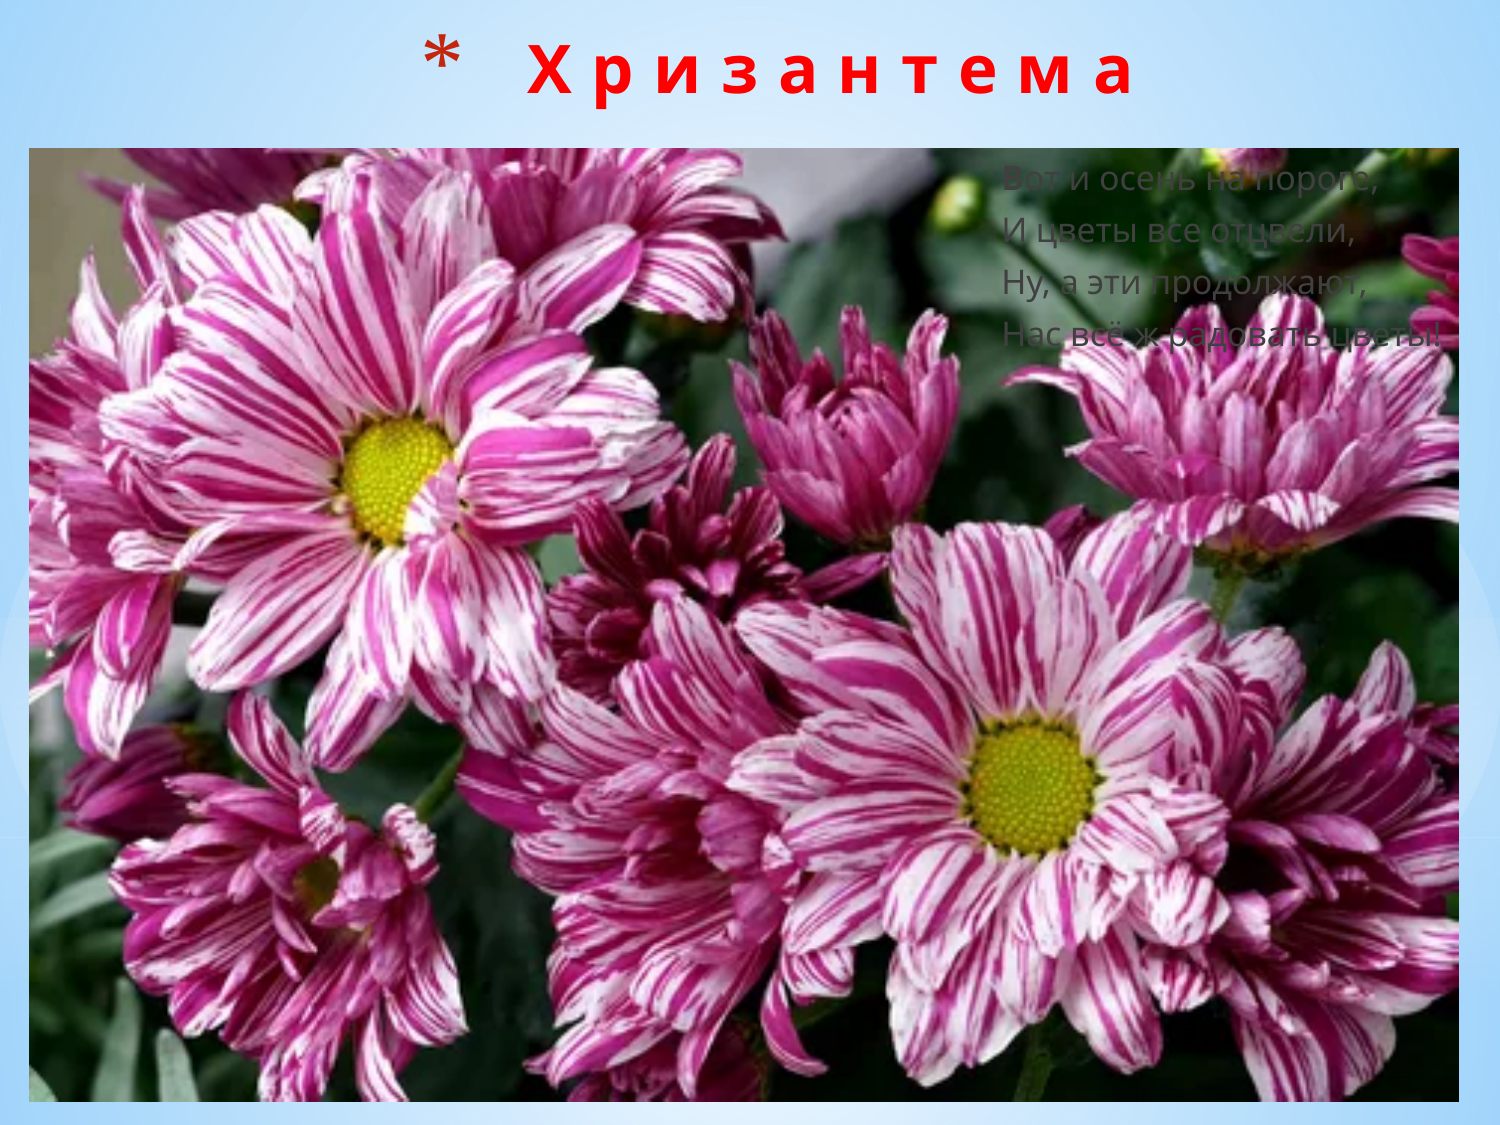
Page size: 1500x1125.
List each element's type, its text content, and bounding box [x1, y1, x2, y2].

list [29, 148, 1459, 1103]
title Х р и з а н т е м а [294, 19, 1329, 147]
